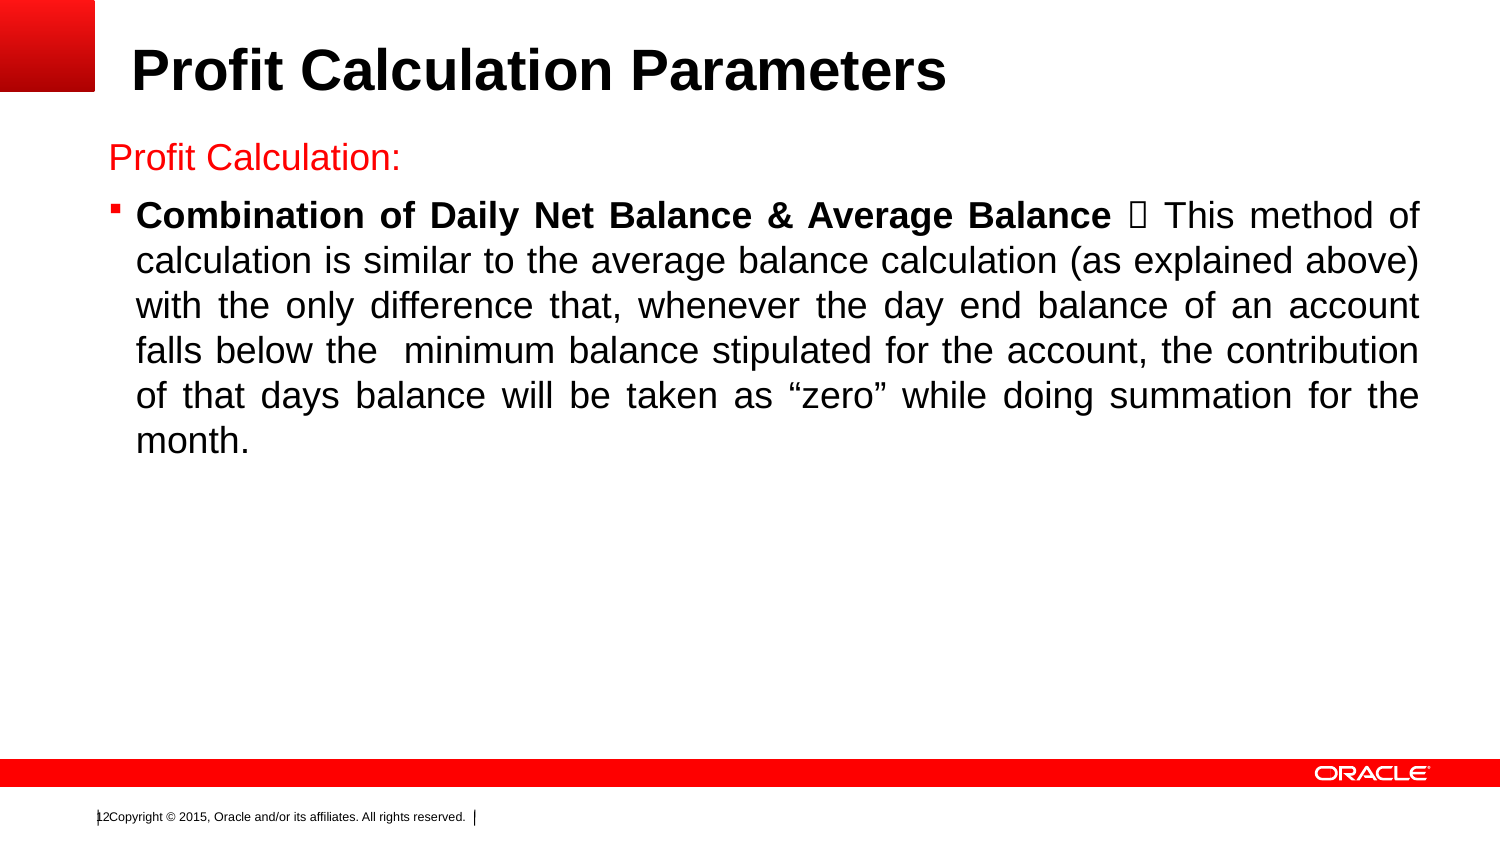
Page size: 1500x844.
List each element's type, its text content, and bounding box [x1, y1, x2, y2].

title Profit Calculation Parameters [131, 40, 1482, 167]
list Profit Calculation: Combination of Daily Net Balance & Average Balance  This method of calculation is similar to the average balance calculation (as explained above) with the only difference that, whenever the day end balance of an account falls below the minimum balance stipulated for the account, the contribution of that days balance will be taken as “zero” while doing summation for the month. [98, 133, 1421, 636]
picture [0, 759, 1500, 787]
